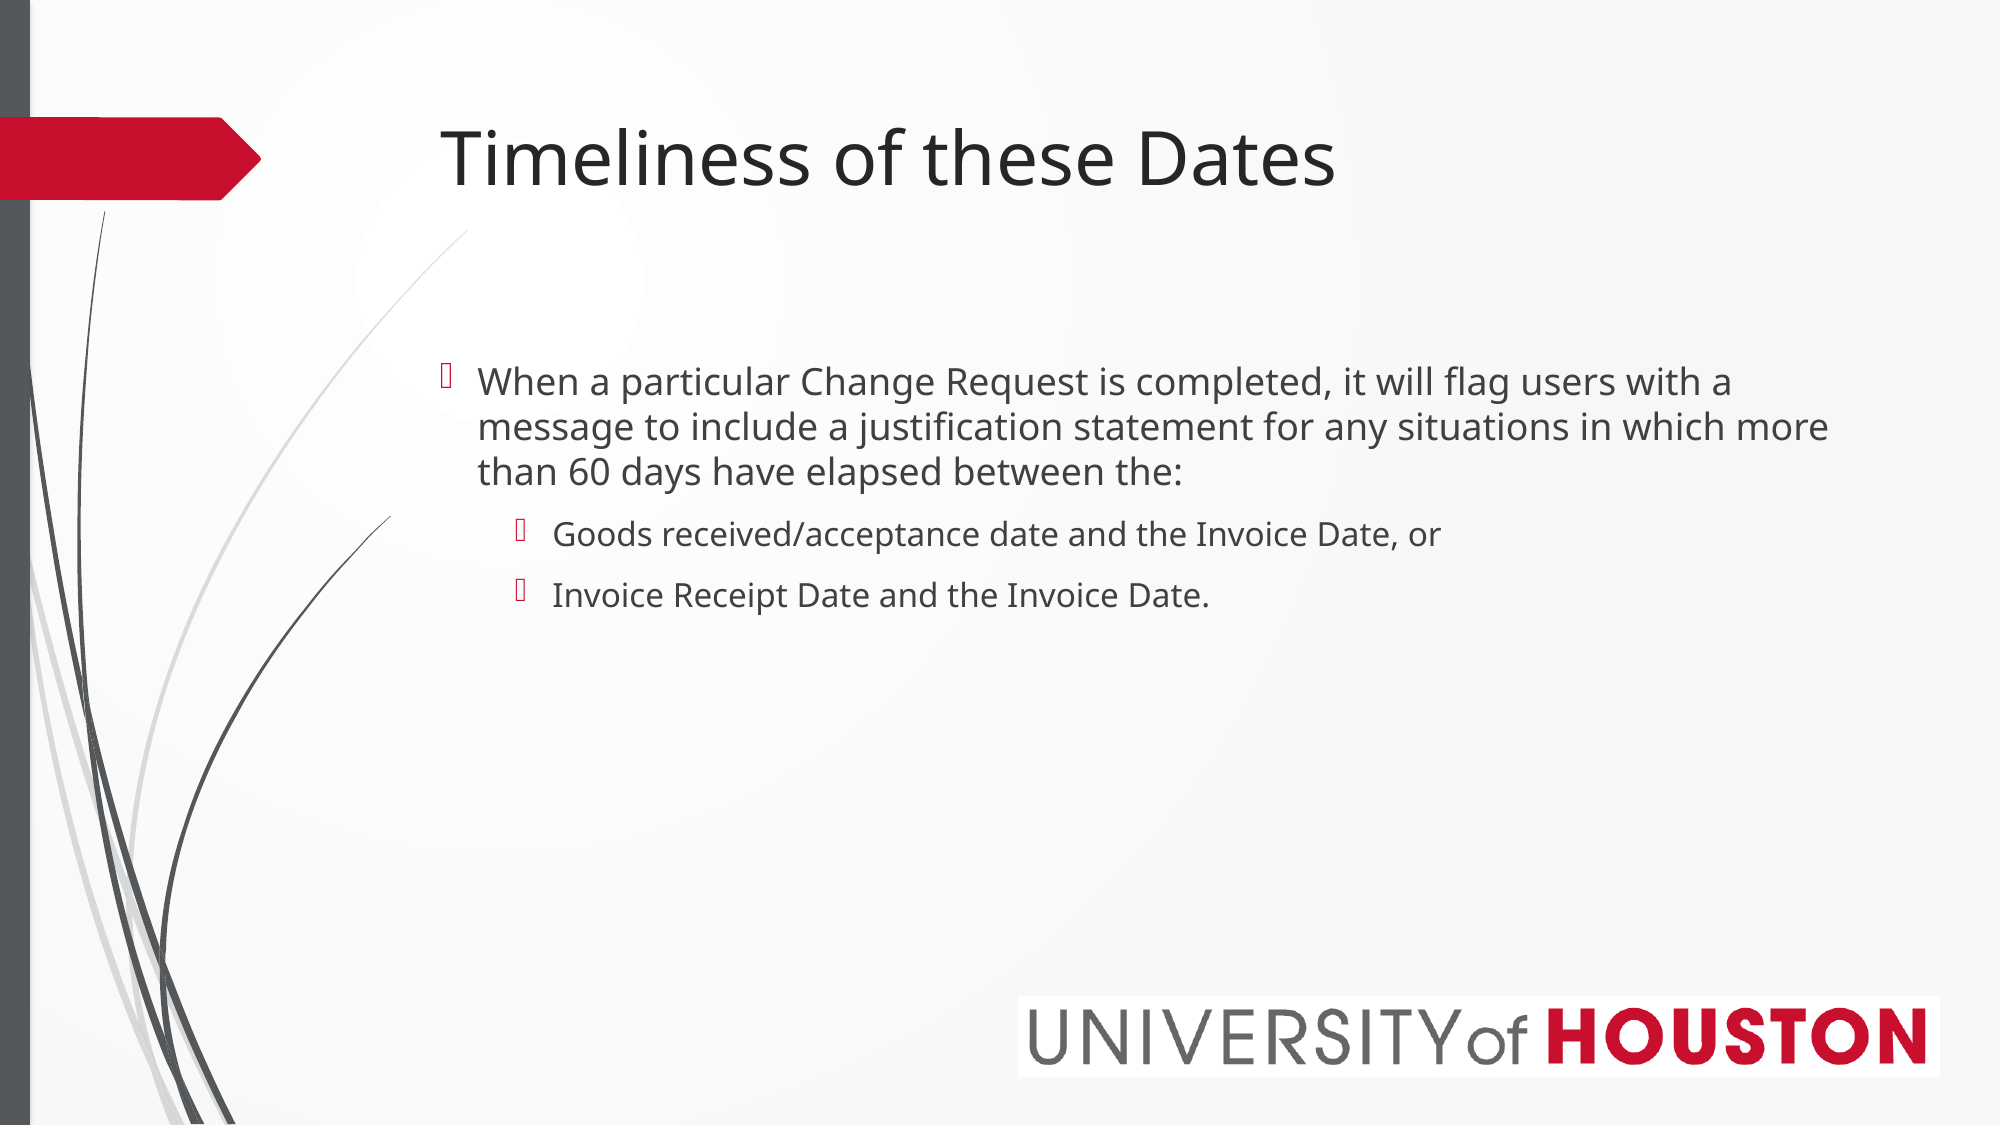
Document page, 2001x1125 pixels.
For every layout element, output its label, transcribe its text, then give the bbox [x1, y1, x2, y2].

picture [1017, 996, 1940, 1078]
title Timeliness of these Dates [425, 102, 1888, 313]
list When a particular Change Request is completed, it will flag users with a message to include a justification statement for any situations in which more than 60 days have elapsed between the: Goods received/acceptance date and the Invoice Date, or Invoice Receipt Date and the Invoice Date. [424, 350, 1888, 970]
